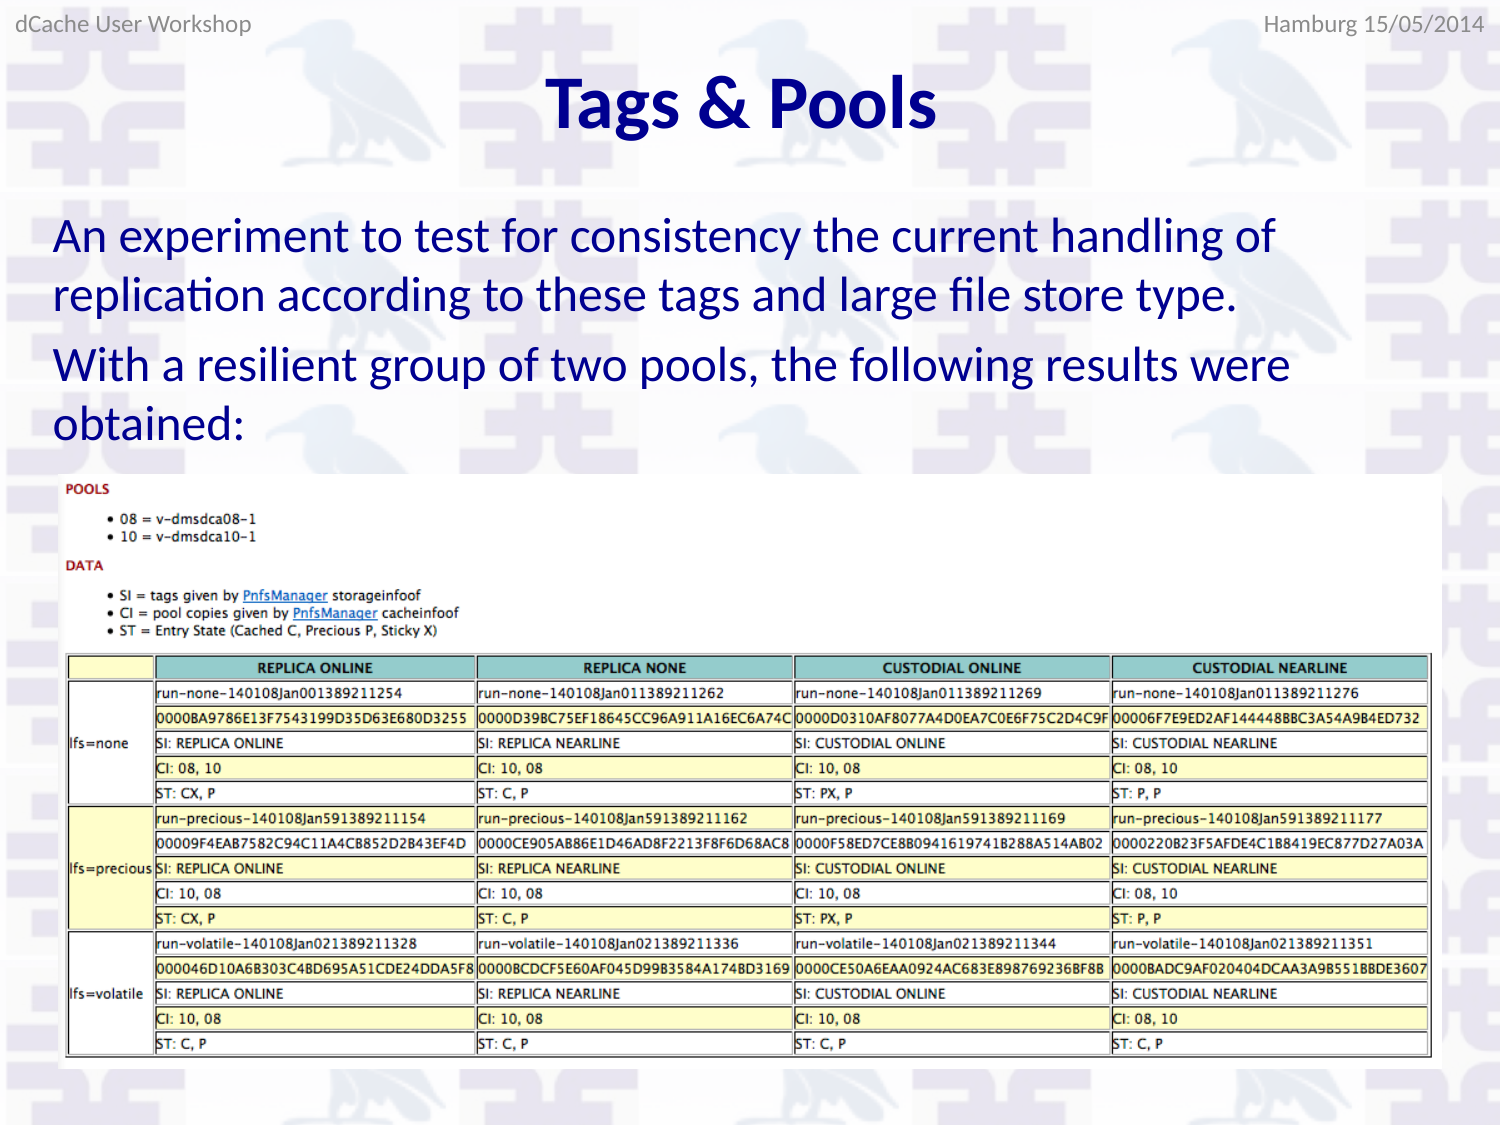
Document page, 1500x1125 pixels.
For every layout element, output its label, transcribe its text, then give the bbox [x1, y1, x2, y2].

title Tags & Pools [75, 45, 1425, 152]
picture [57, 474, 1442, 1069]
slide_number dCache User Workshop [0, 0, 401, 46]
footer Hamburg 15/05/2014 [1097, 0, 1500, 46]
text_box An experiment to test for consistency the current handling of replication according to these tags and large file store type. With a resilient group of two pools, the following results were obtained: [37, 195, 1468, 460]
